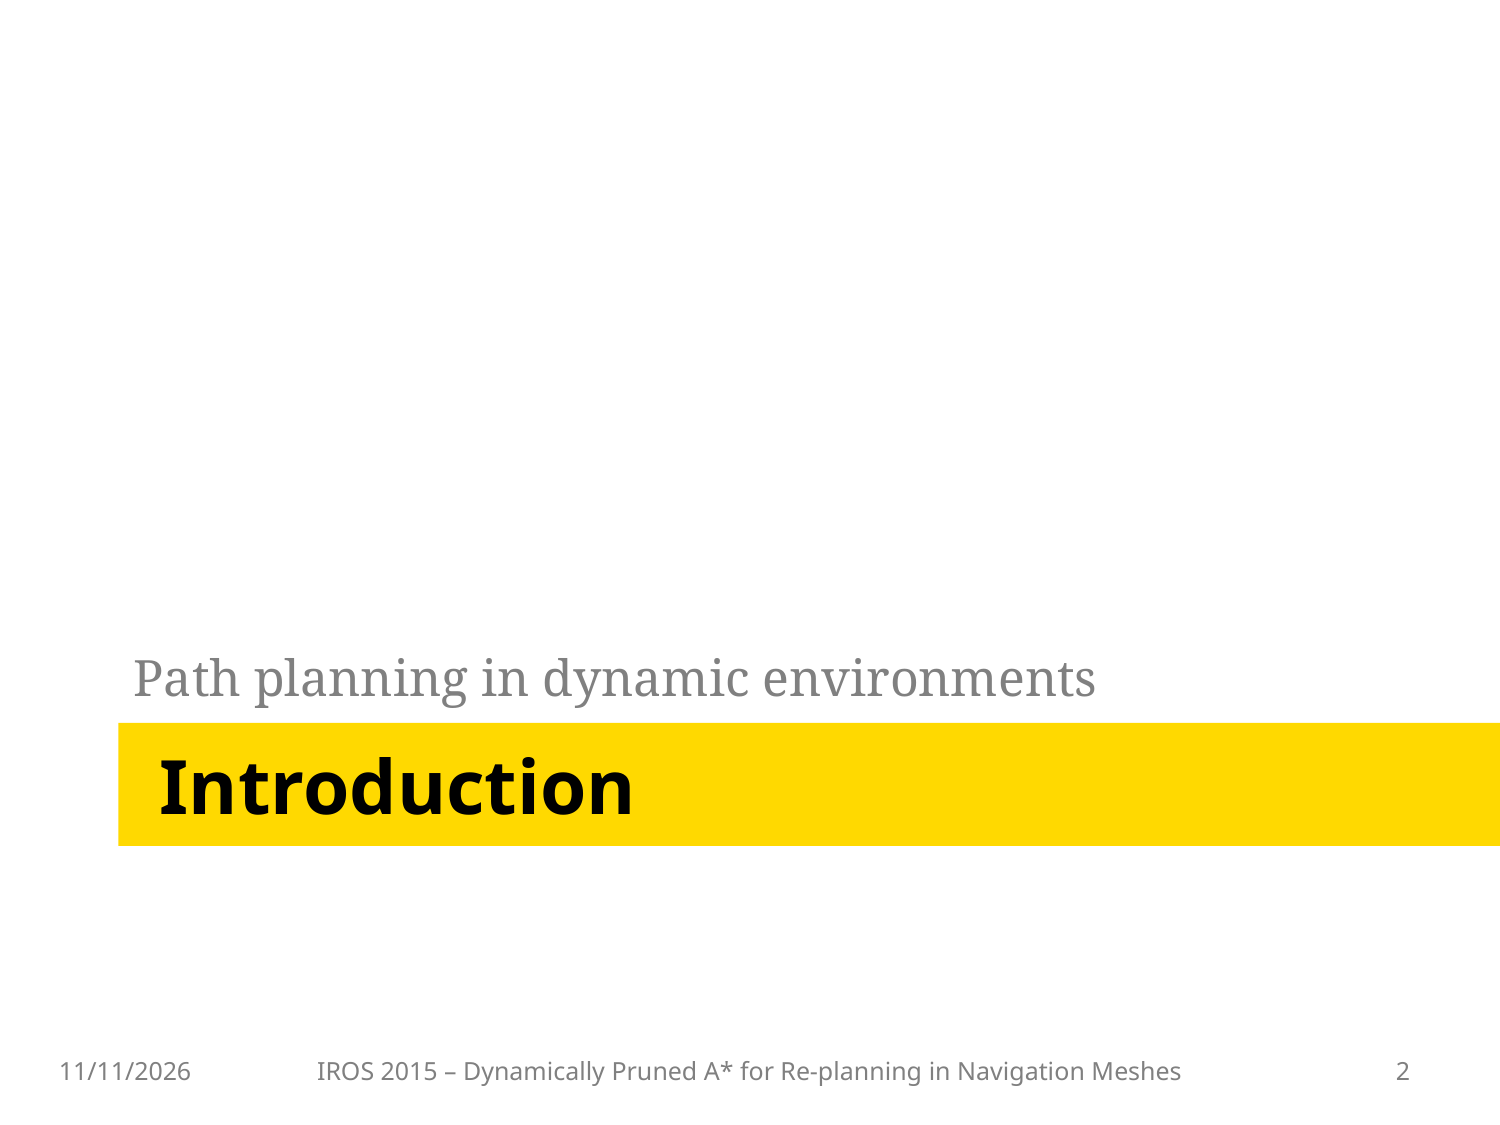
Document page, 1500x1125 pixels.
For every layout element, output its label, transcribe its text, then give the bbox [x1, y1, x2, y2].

title Introduction [118, 722, 1500, 846]
footer IROS 2015 – Dynamically Pruned A* for Re-planning in Navigation Meshes [240, 1042, 1260, 1103]
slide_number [43, 1042, 219, 1103]
slide_number 2 [1269, 1042, 1425, 1103]
list Path planning in dynamic environments [118, 468, 1394, 715]
